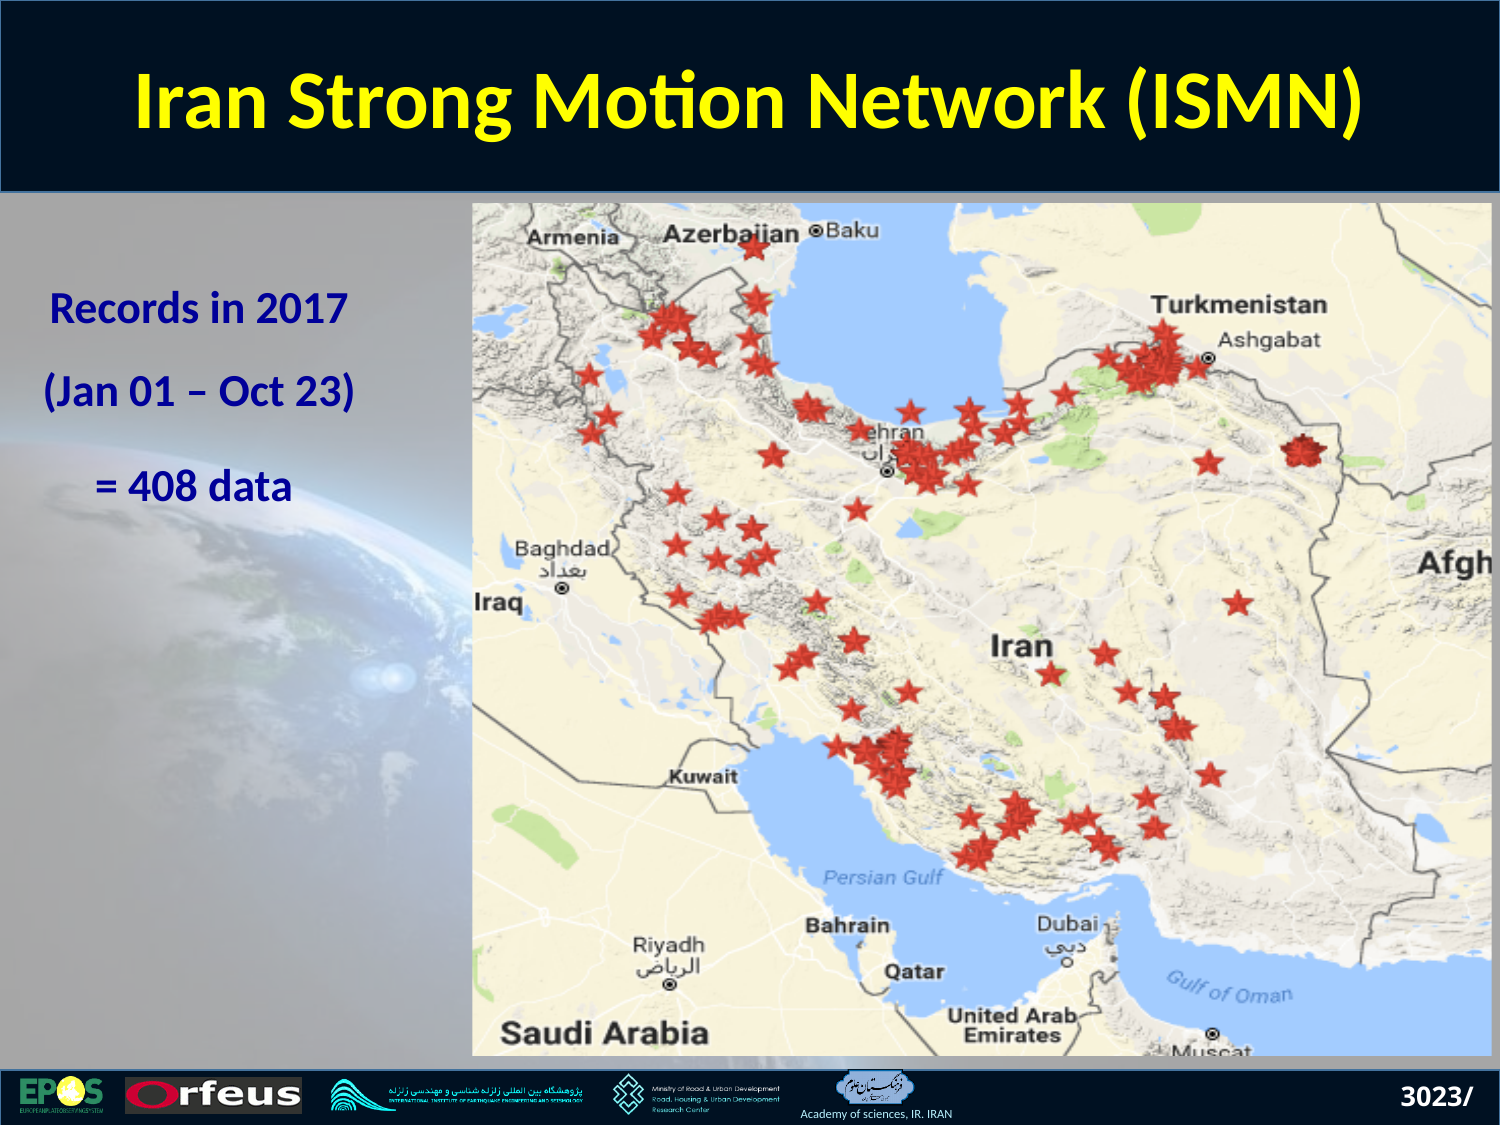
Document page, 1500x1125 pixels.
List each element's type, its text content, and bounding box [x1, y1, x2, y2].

picture [20, 1076, 103, 1113]
text_box [917, 1069, 1383, 1125]
slide_number /3023 [1383, 1067, 1492, 1125]
picture [125, 1077, 302, 1114]
text_box Academy of sciences, IR. IRAN [773, 1098, 980, 1125]
text_box [1492, 1069, 1500, 1125]
picture [329, 1076, 589, 1112]
text_box [0, 193, 1500, 1069]
text_box [0, 1069, 832, 1125]
text_box Iran Strong Motion Network (ISMN) [74, 38, 1426, 153]
picture [472, 202, 1492, 1056]
text_box [0, 0, 1500, 193]
text_box Records in 2017 (Jan 01 – Oct 23) = 408 data [15, 243, 383, 518]
picture [609, 1073, 784, 1115]
picture [832, 1065, 917, 1108]
